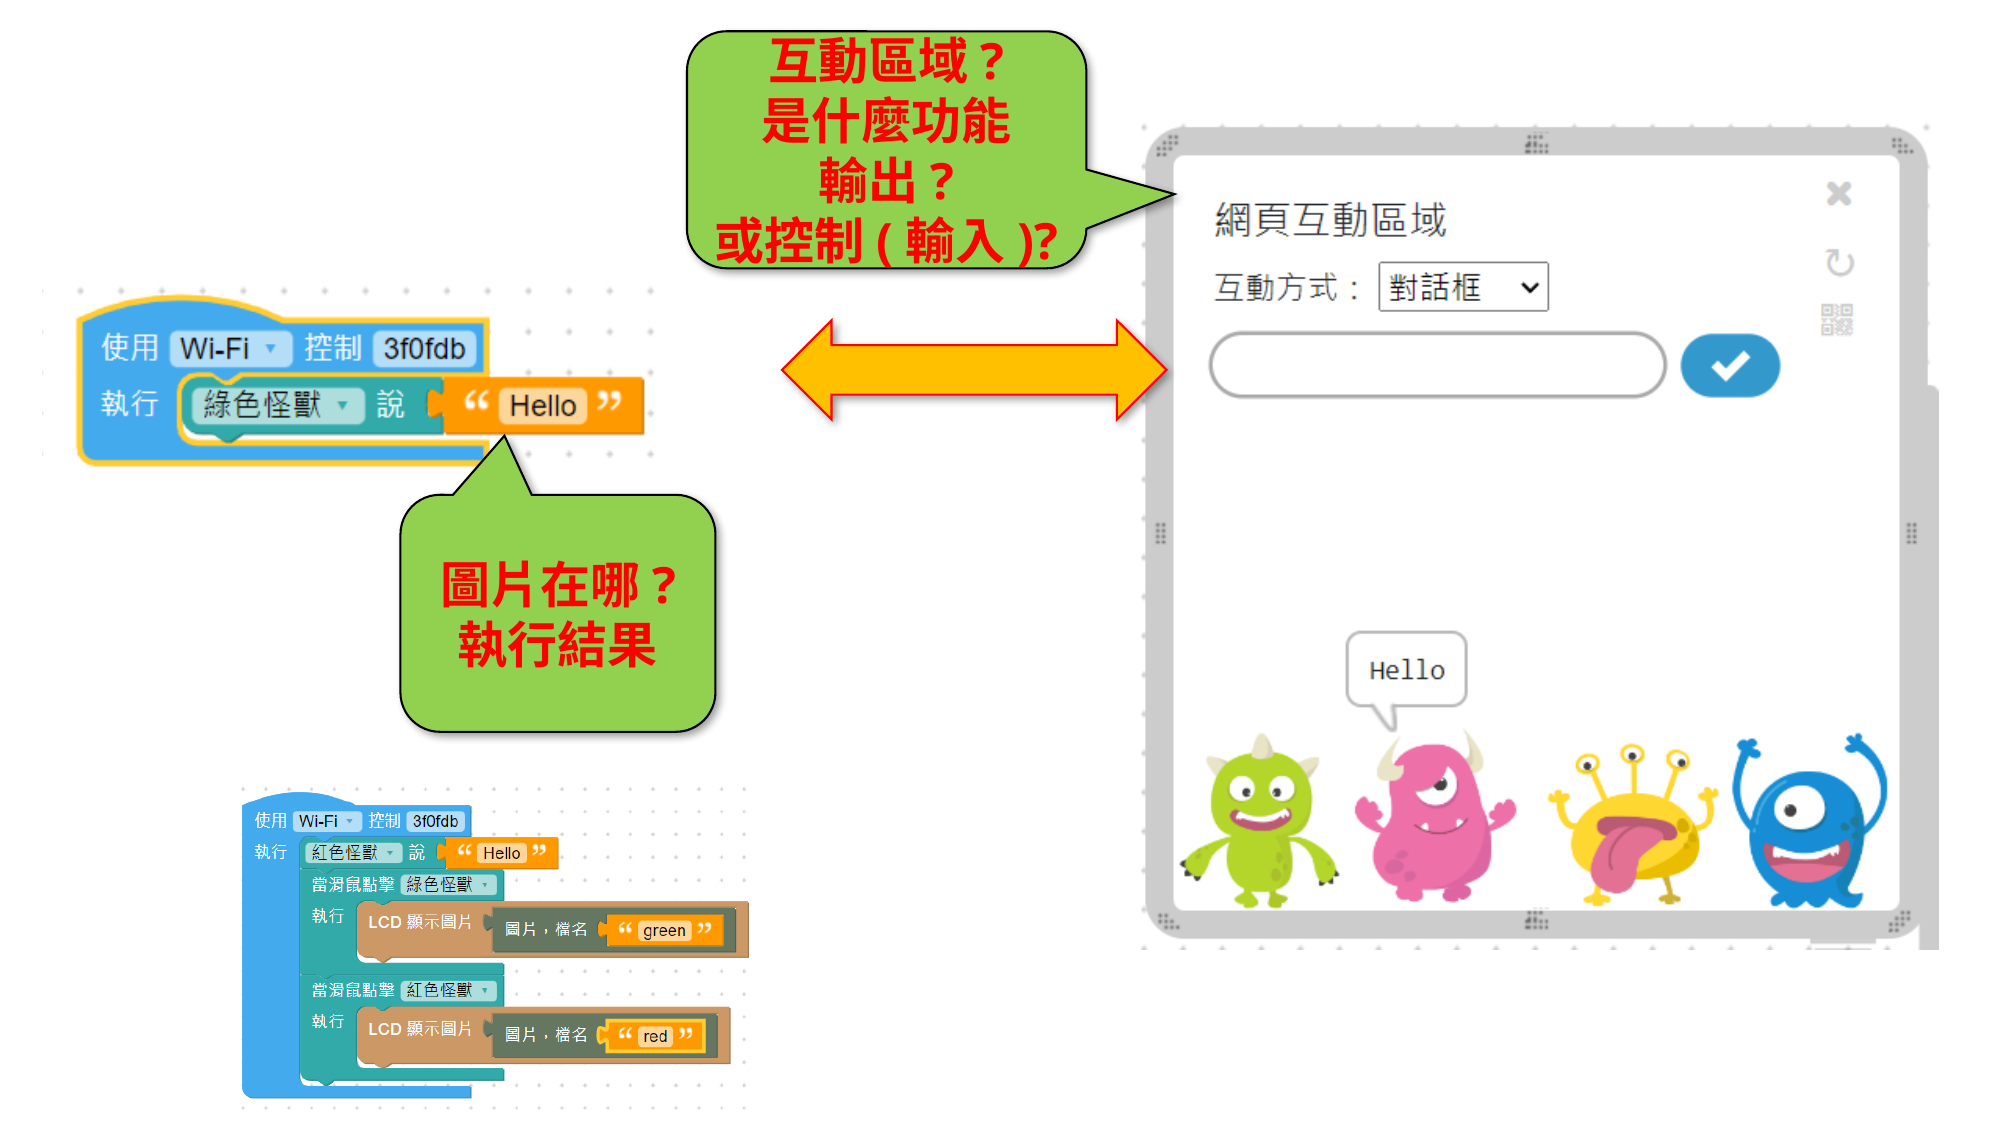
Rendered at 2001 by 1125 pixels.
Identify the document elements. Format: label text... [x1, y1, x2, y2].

picture [231, 781, 763, 1119]
picture [1141, 118, 1939, 950]
picture [42, 268, 687, 488]
text_box 互動區域? 是什麼功能 輸出? 或控制(輸入)? [685, 30, 1141, 270]
text_box 圖片在哪? 執行結果 [399, 488, 717, 733]
text_box [780, 317, 1141, 422]
